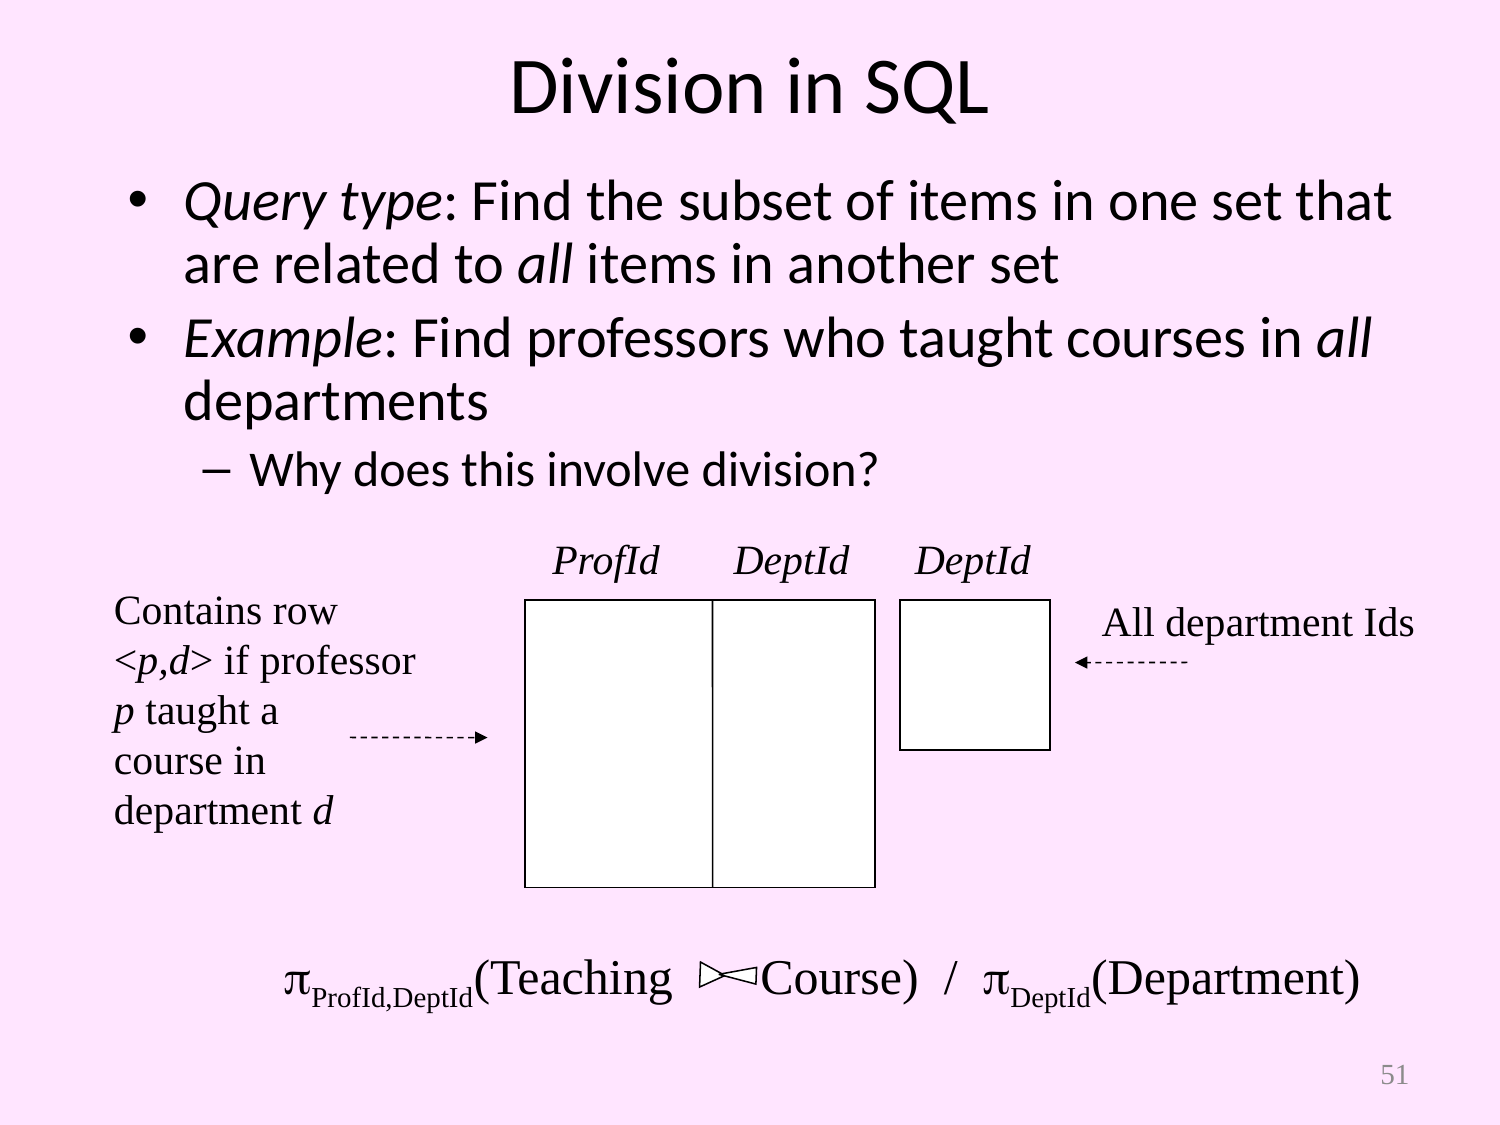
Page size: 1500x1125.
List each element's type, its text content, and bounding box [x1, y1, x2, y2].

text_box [699, 962, 751, 988]
text_box DeptId [900, 525, 1046, 590]
title Division in SQL [112, 24, 1388, 138]
text_box Contains row <p,d> if professor p taught a course in department d [99, 575, 431, 840]
slide_number 51 [1074, 1042, 1425, 1103]
text_box All department Ids [1086, 587, 1430, 653]
text_box ProfId DeptId [537, 525, 875, 590]
text_box ProfId,DeptId(Teaching Course) / DeptId(Department) [206, 937, 1376, 1021]
list Query type: Find the subset of items in one set that are related to all items in another set Example: Find professors who taught courses in all departments Why does this involve division? [112, 162, 1413, 513]
text_box [1074, 656, 1088, 669]
text_box [525, 599, 875, 888]
text_box [472, 731, 488, 744]
text_box [899, 599, 1050, 750]
